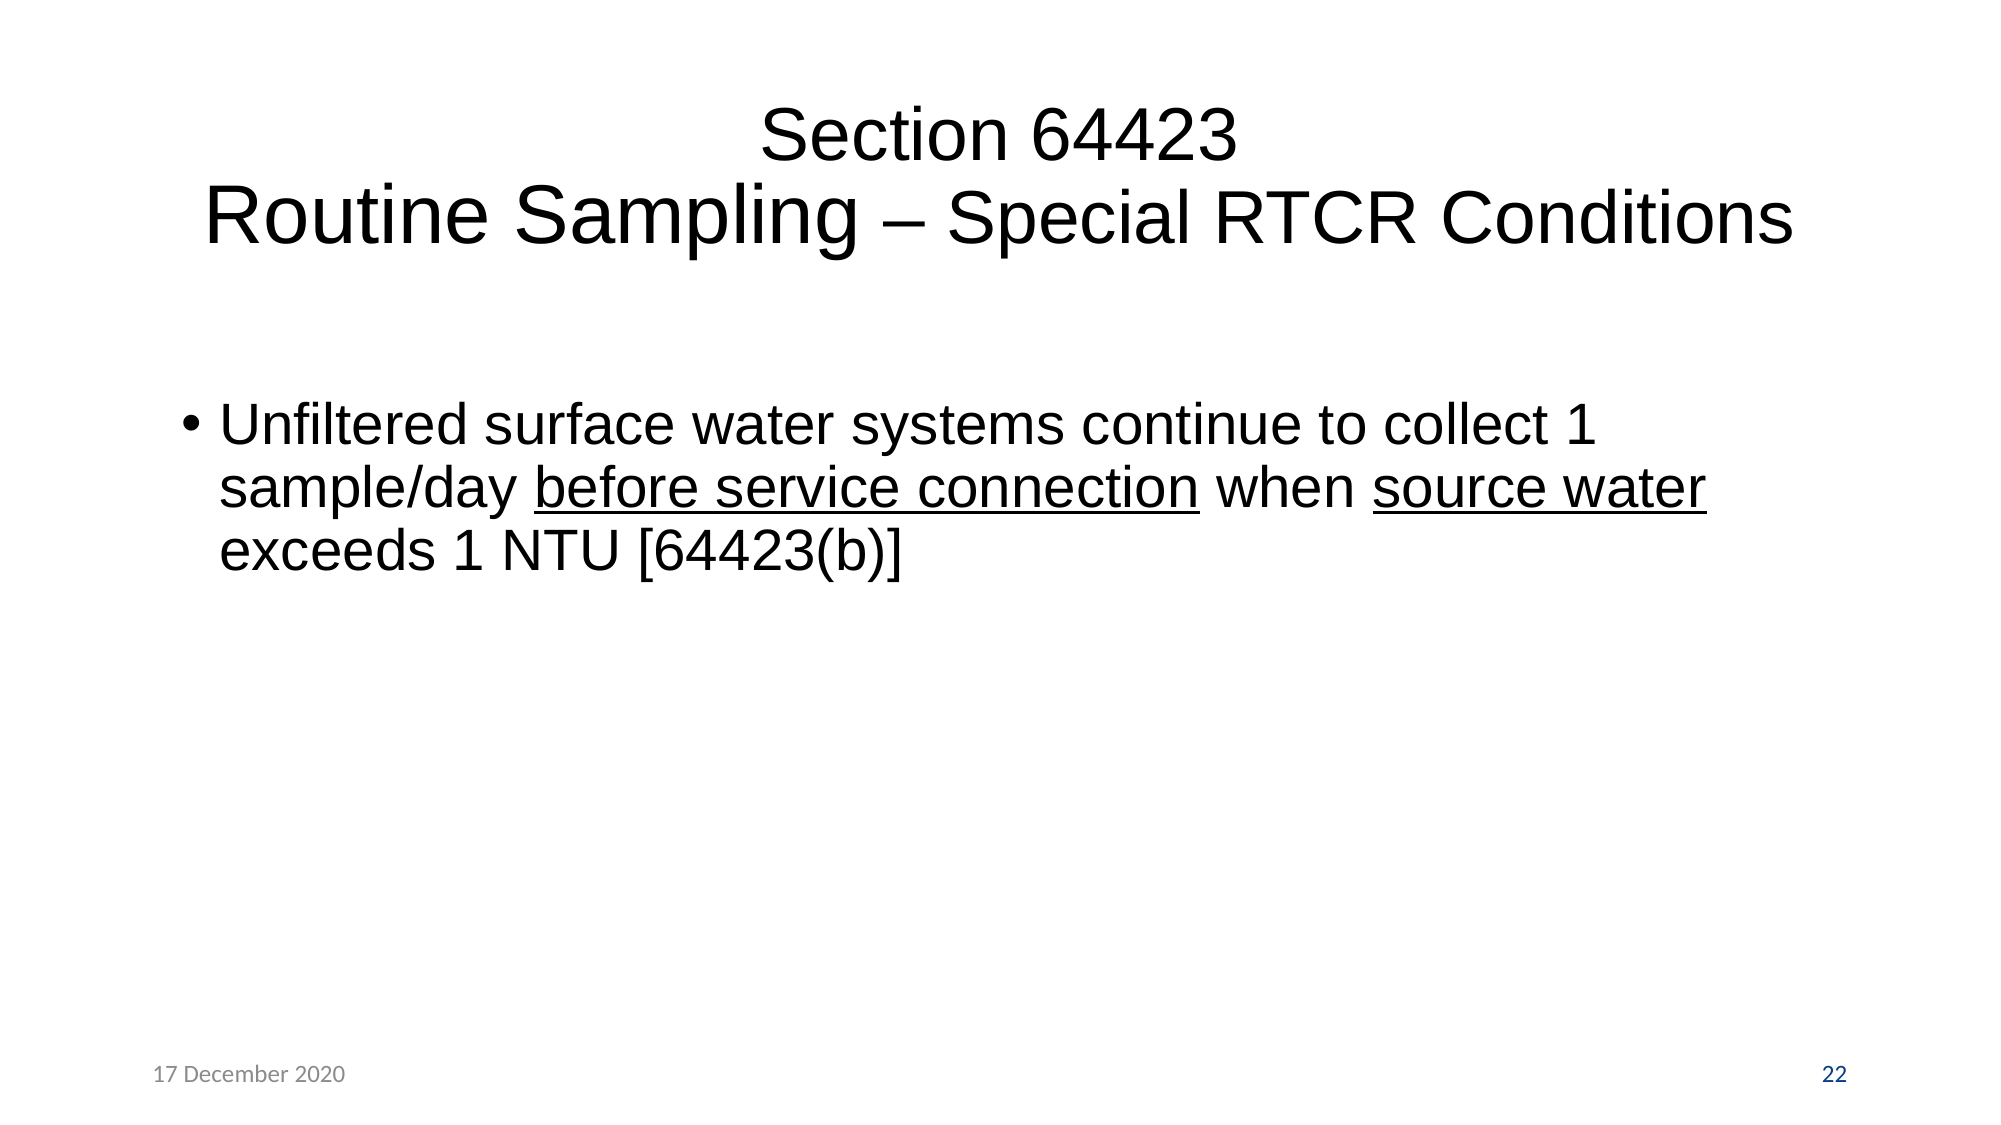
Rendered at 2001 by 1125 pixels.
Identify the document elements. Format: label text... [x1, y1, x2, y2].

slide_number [137, 1042, 588, 1103]
list Unfiltered surface water systems continue to collect 1 sample/day before service connection when source water exceeds 1 NTU [64423(b)] [166, 386, 1857, 1036]
slide_number 22 [1412, 1042, 1863, 1103]
title Section 64423 Routine Sampling – Special RTCR Conditions [137, 71, 1863, 289]
